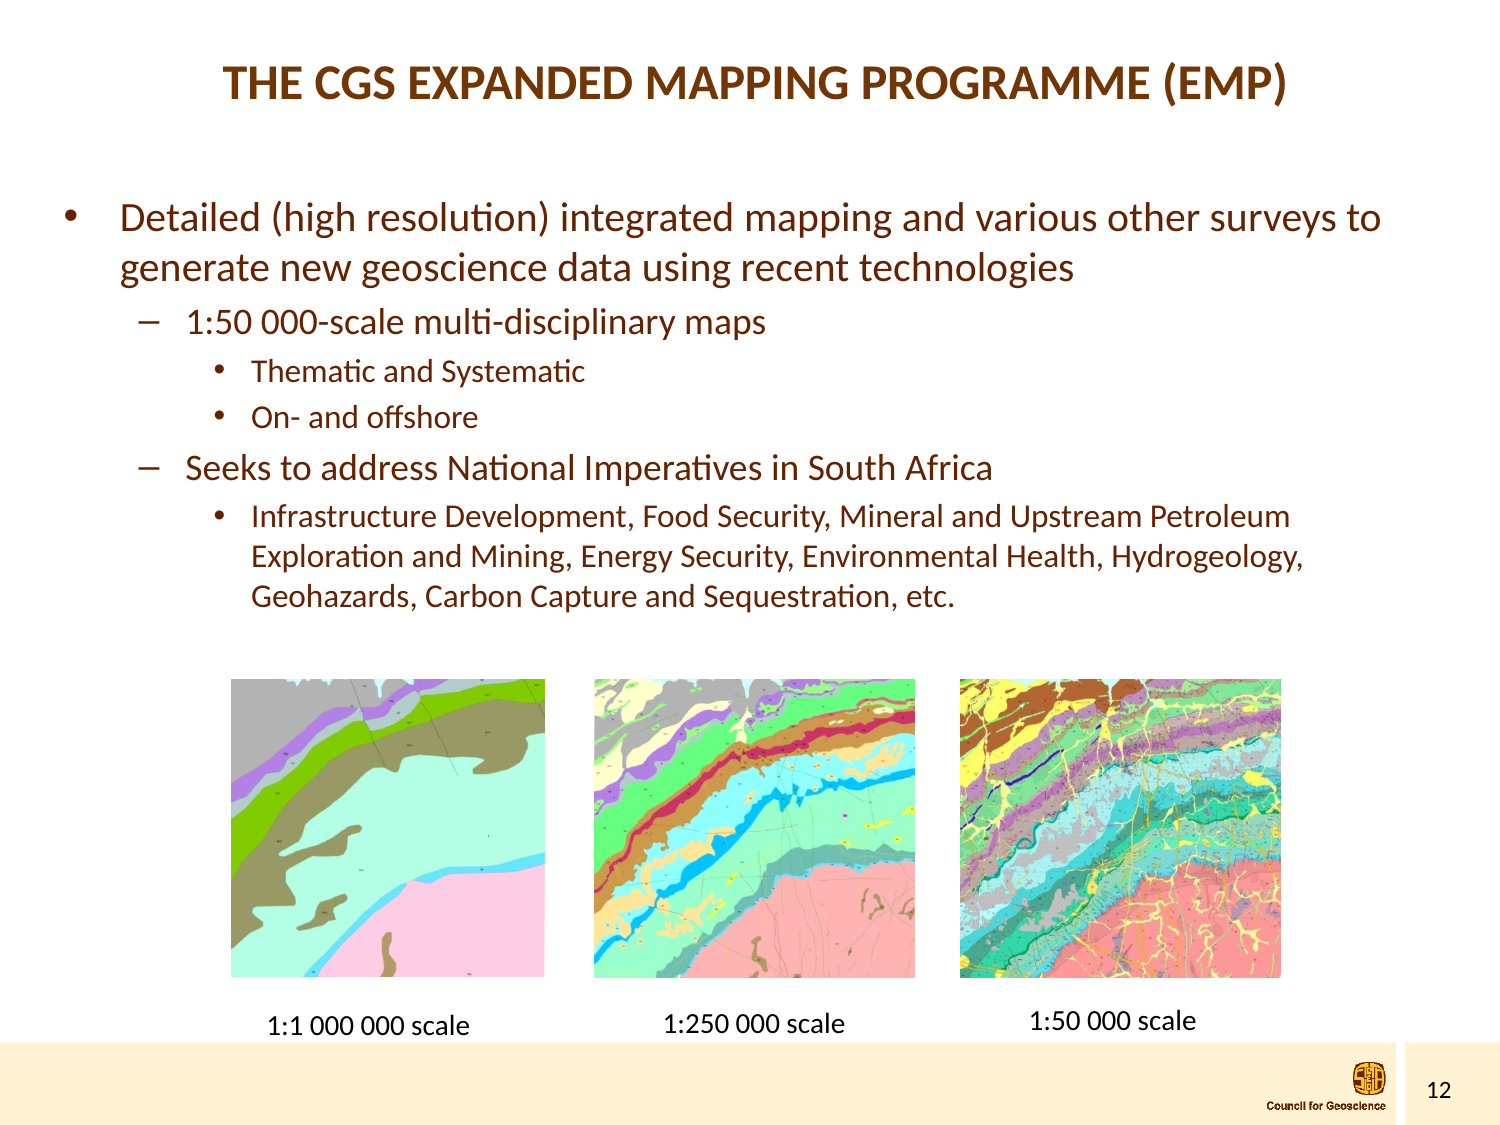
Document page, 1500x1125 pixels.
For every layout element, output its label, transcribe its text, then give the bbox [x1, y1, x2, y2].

text_box 1:250 000 scale [648, 996, 861, 1047]
text_box Detailed (high resolution) integrated mapping and various other surveys to generate new geoscience data using recent technologies 1:50 000-scale multi-disciplinary maps Thematic and Systematic On- and offshore Seeks to address National Imperatives in South Africa Infrastructure Development, Food Security, Mineral and Upstream Petroleum Exploration and Mining, Energy Security, Environmental Health, Hydrogeology, Geohazards, Carbon Capture and Sequestration, etc. [48, 182, 1461, 1053]
text_box 1:50 000 scale [1013, 993, 1212, 1044]
text_box 1:1 000 000 scale [251, 999, 486, 1049]
picture [593, 679, 915, 978]
picture [1264, 1058, 1388, 1113]
slide_number 12 [1411, 1070, 1483, 1107]
picture [231, 679, 545, 977]
picture [960, 679, 1281, 978]
title THE CGS EXPANDED MAPPING PROGRAMME (EMP) [24, 19, 1487, 140]
